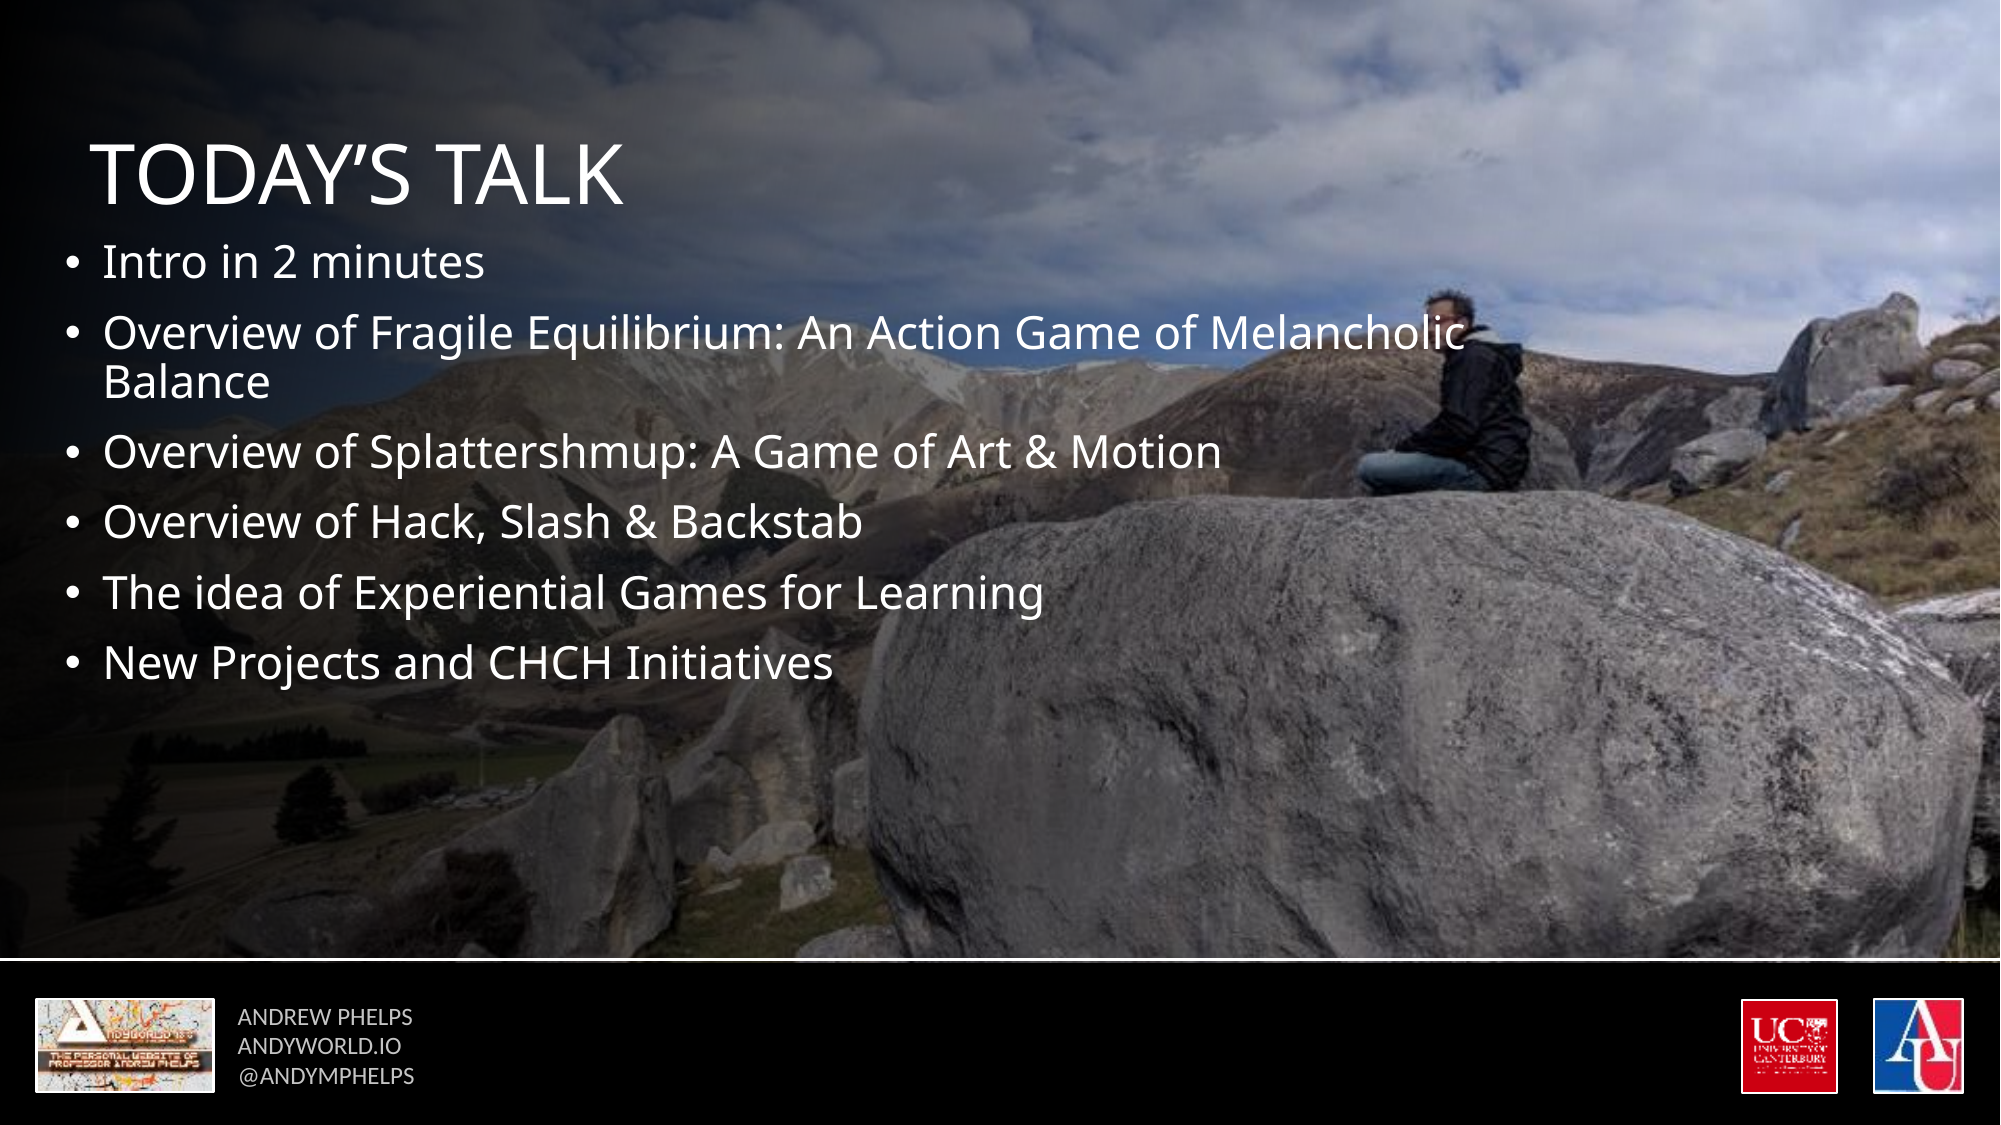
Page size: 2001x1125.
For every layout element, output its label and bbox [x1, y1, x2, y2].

picture [1743, 1001, 1836, 1092]
picture [38, 1000, 212, 1091]
picture [0, 0, 2000, 959]
picture [1875, 1000, 1962, 1092]
